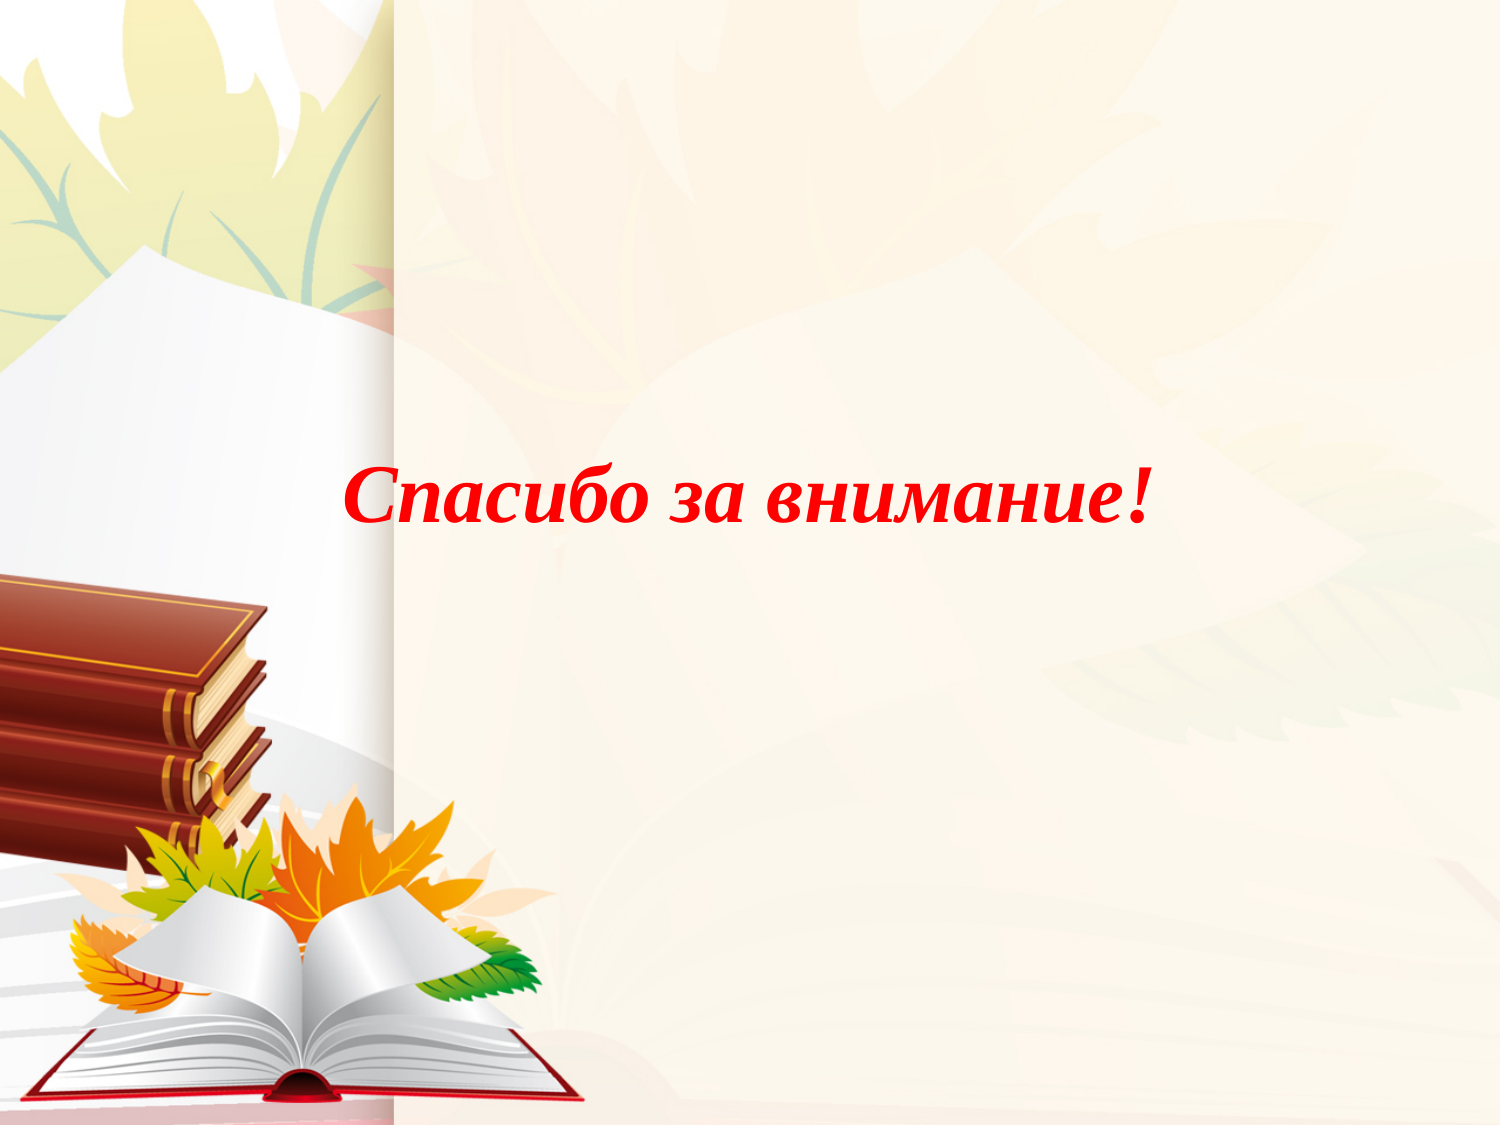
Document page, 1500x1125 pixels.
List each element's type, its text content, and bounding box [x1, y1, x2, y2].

picture [0, 0, 1500, 1125]
title Спасибо за внимание! [74, 44, 1426, 233]
